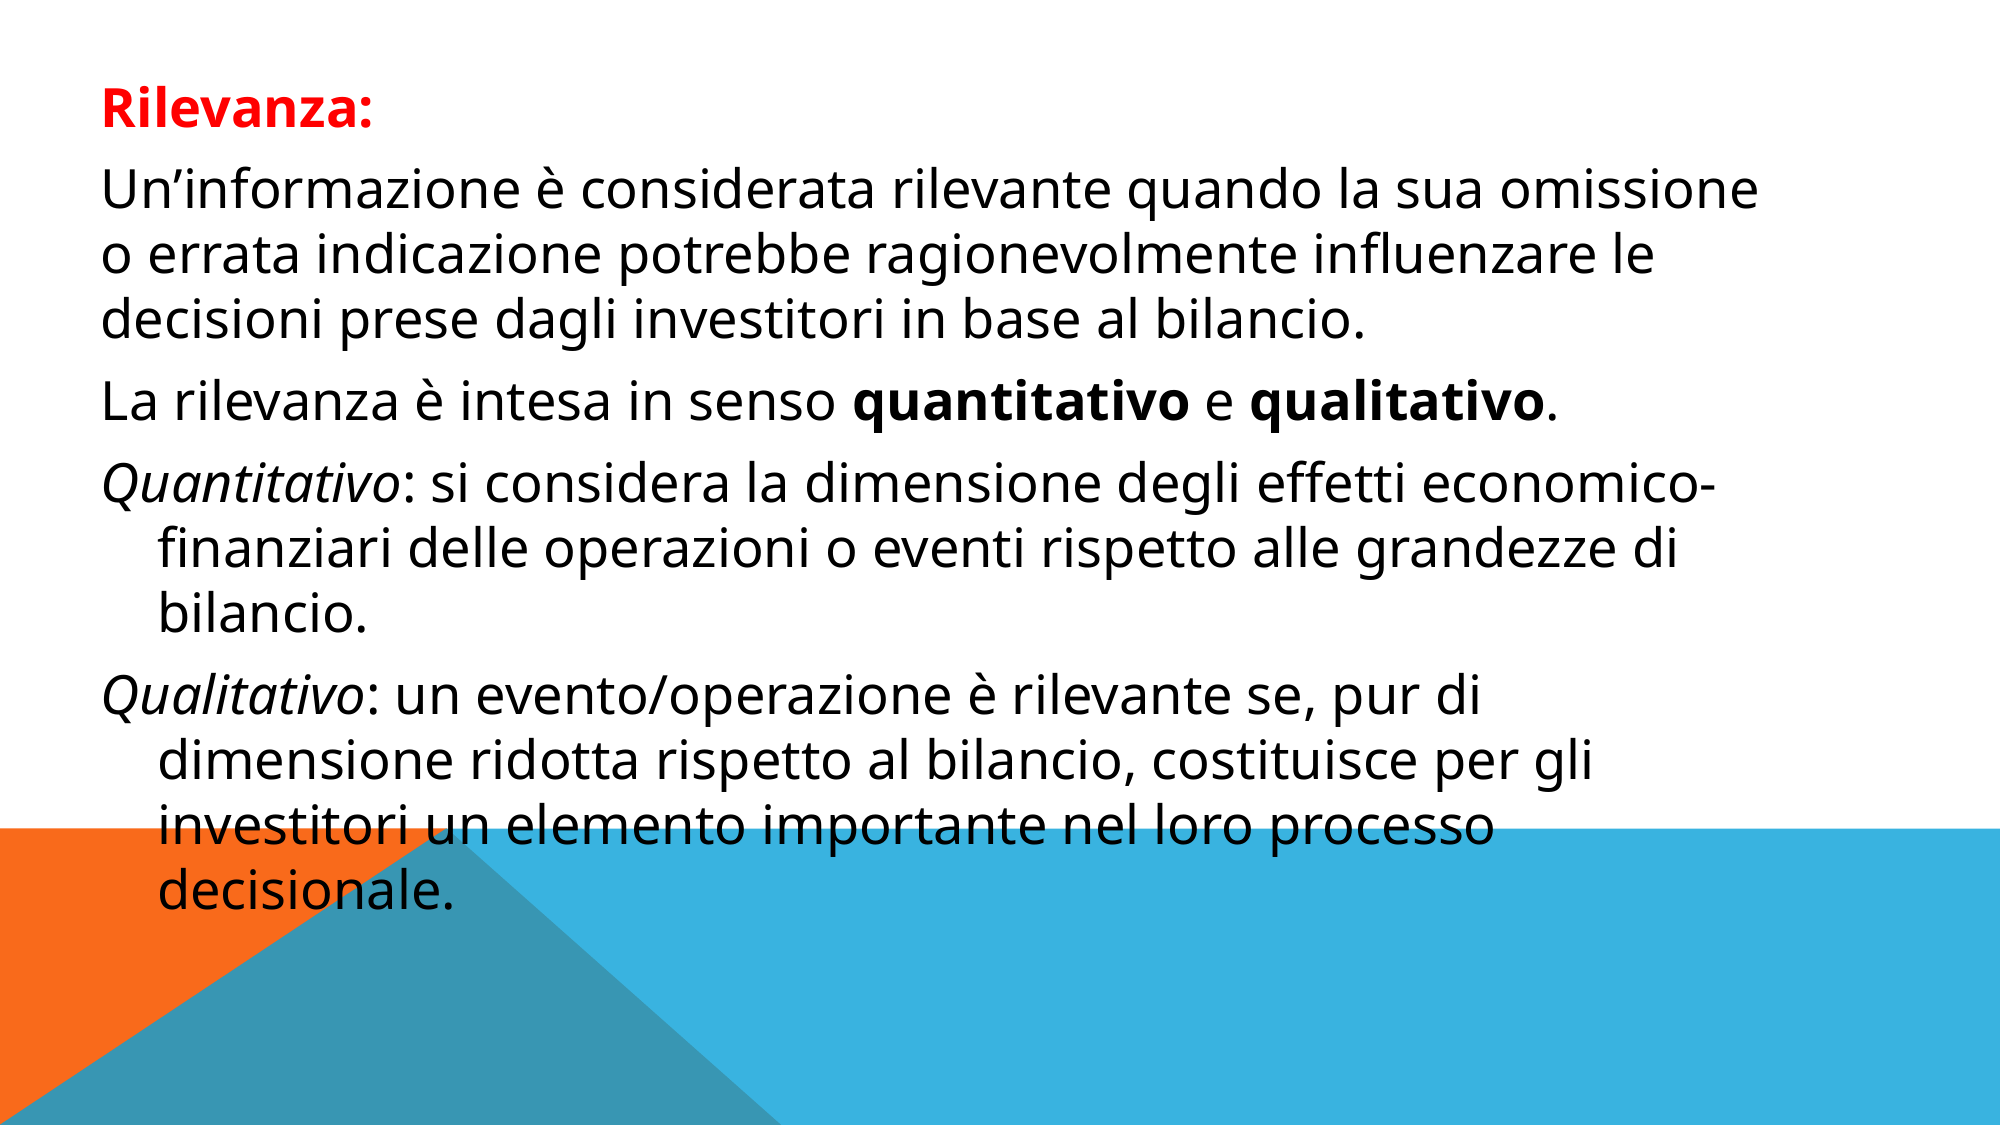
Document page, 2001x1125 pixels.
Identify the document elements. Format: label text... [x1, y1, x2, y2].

list Rilevanza: Un’informazione è considerata rilevante quando la sua omissione o errata indicazione potrebbe ragionevolmente influenzare le decisioni prese dagli investitori in base al bilancio. La rilevanza è intesa in senso quantitativo e qualitativo. Quantitativo: si considera la dimensione degli effetti economico-finanziari delle operazioni o eventi rispetto alle grandezze di bilancio. Qualitativo: un evento/operazione è rilevante se, pur di dimensione ridotta rispetto al bilancio, costituisce per gli investitori un elemento importante nel loro processo decisionale. [85, 65, 1811, 983]
